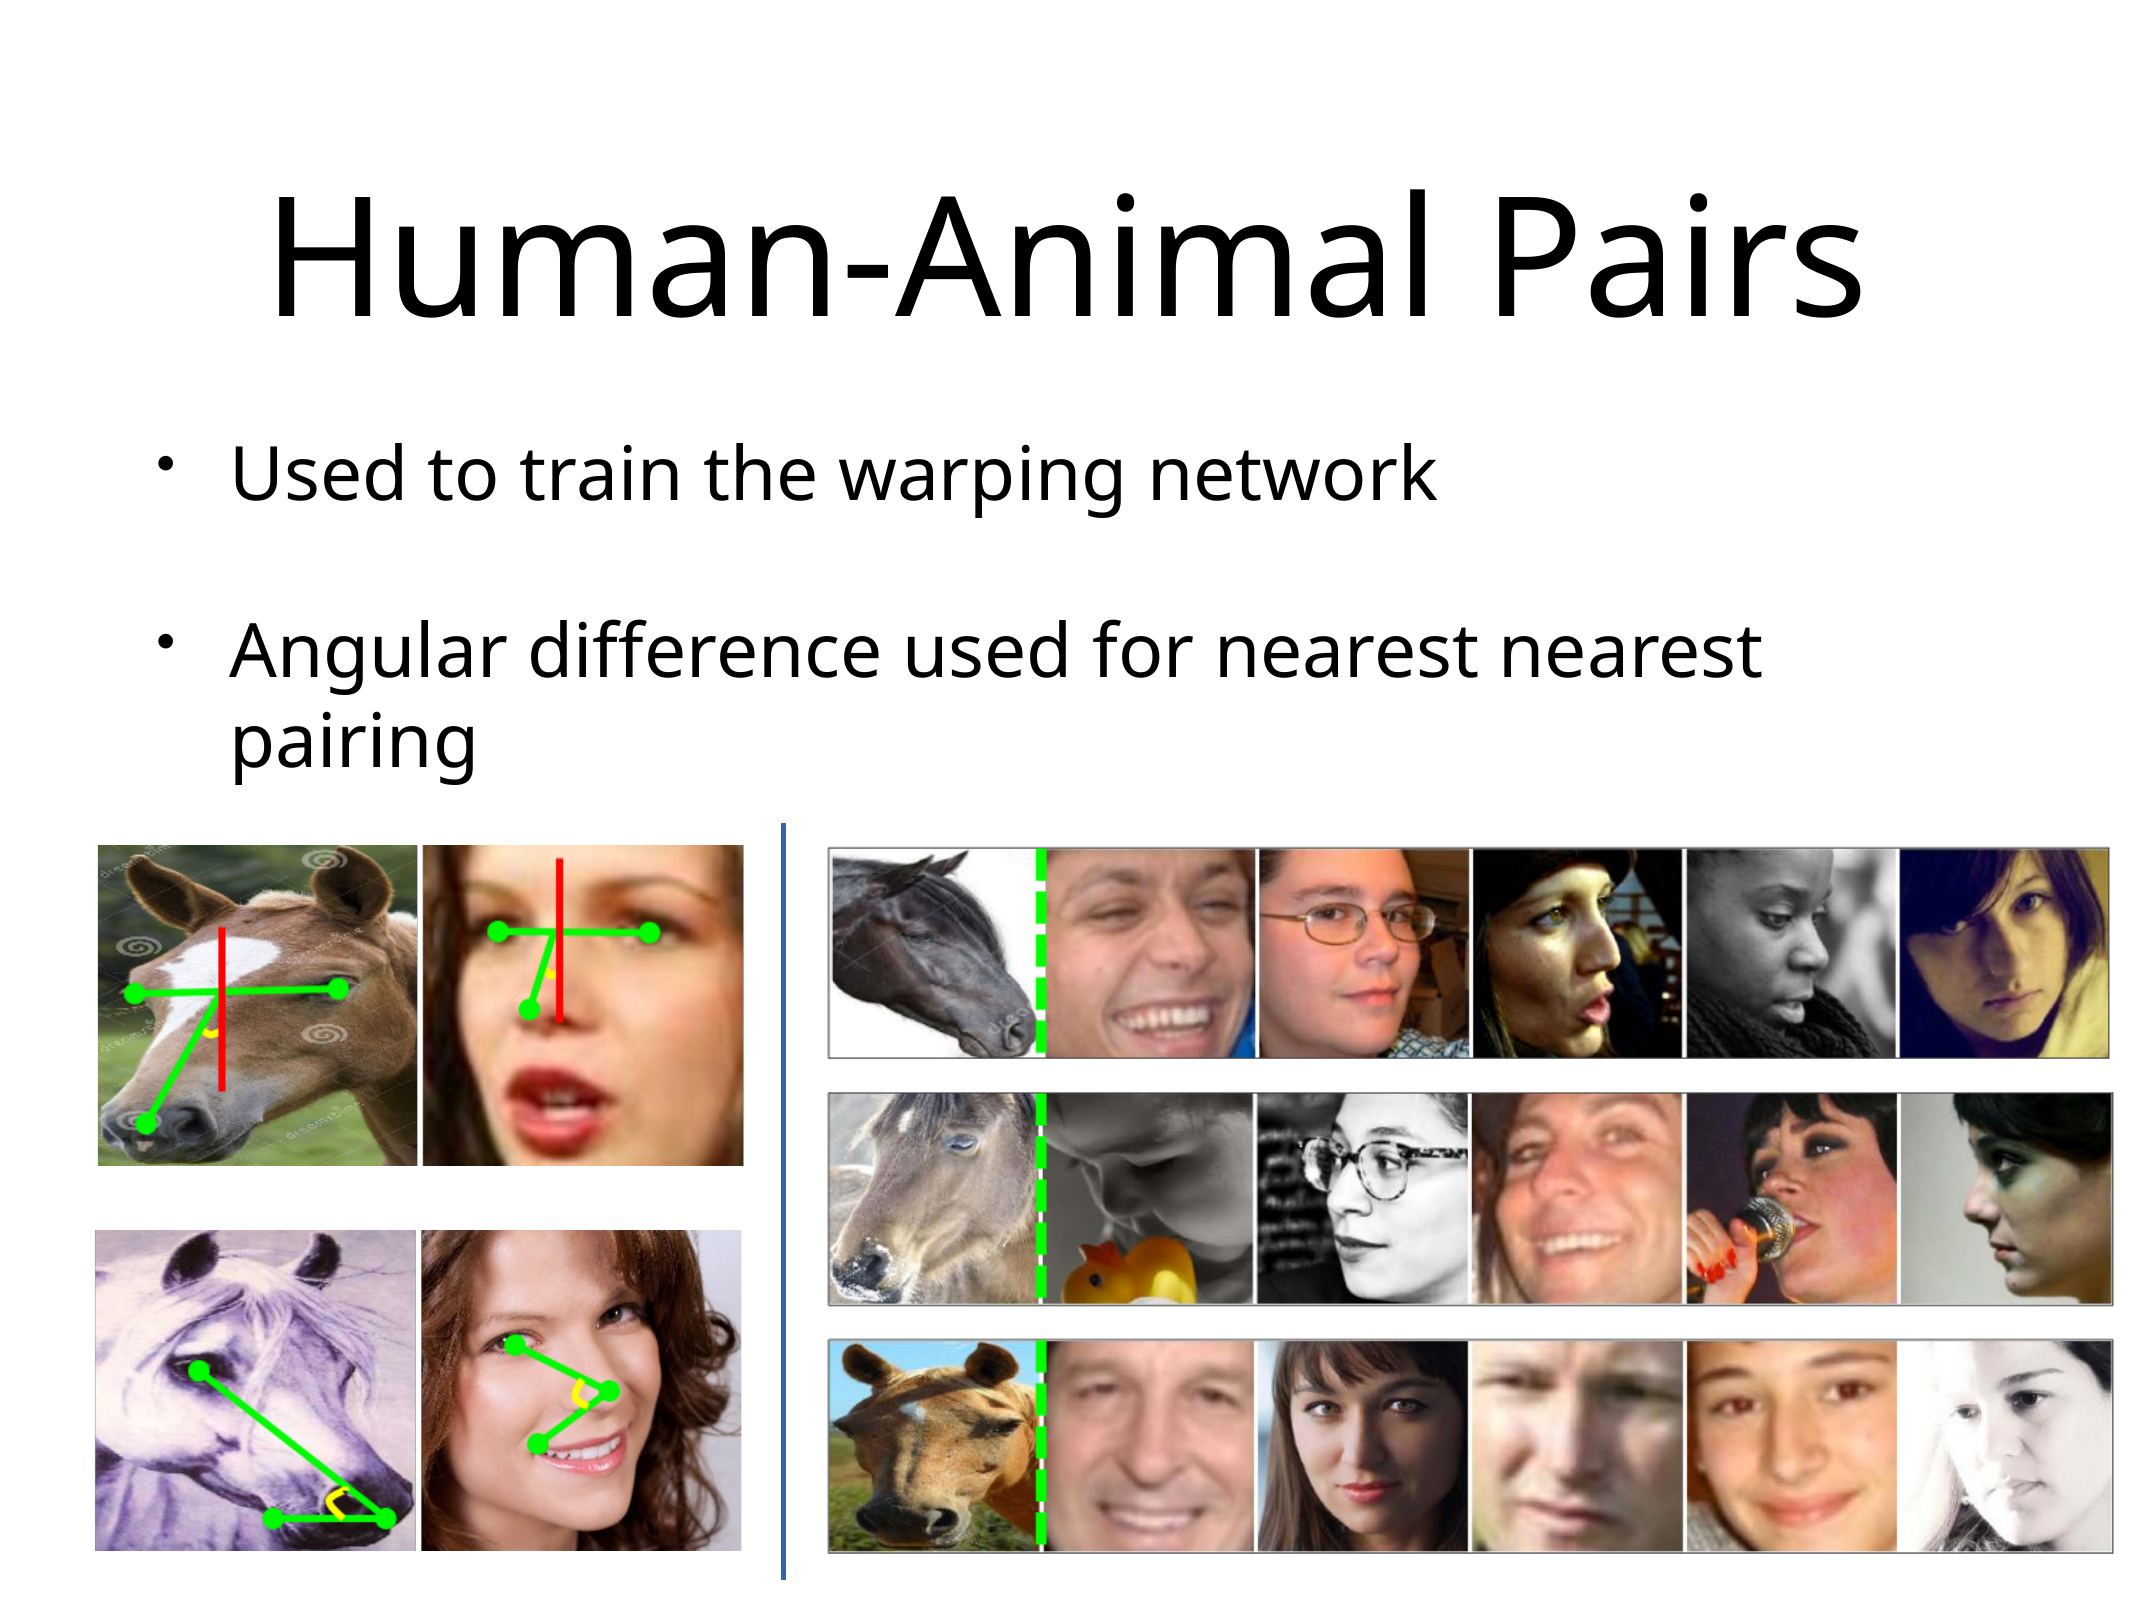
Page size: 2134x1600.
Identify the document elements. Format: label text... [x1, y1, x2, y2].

picture [10, 1230, 742, 1552]
picture [97, 845, 767, 1167]
list Used to train the warping network Angular difference used for nearest nearest pairing [155, 426, 1978, 782]
title Human-Animal Pairs [155, 72, 1978, 426]
picture [825, 845, 2115, 1558]
